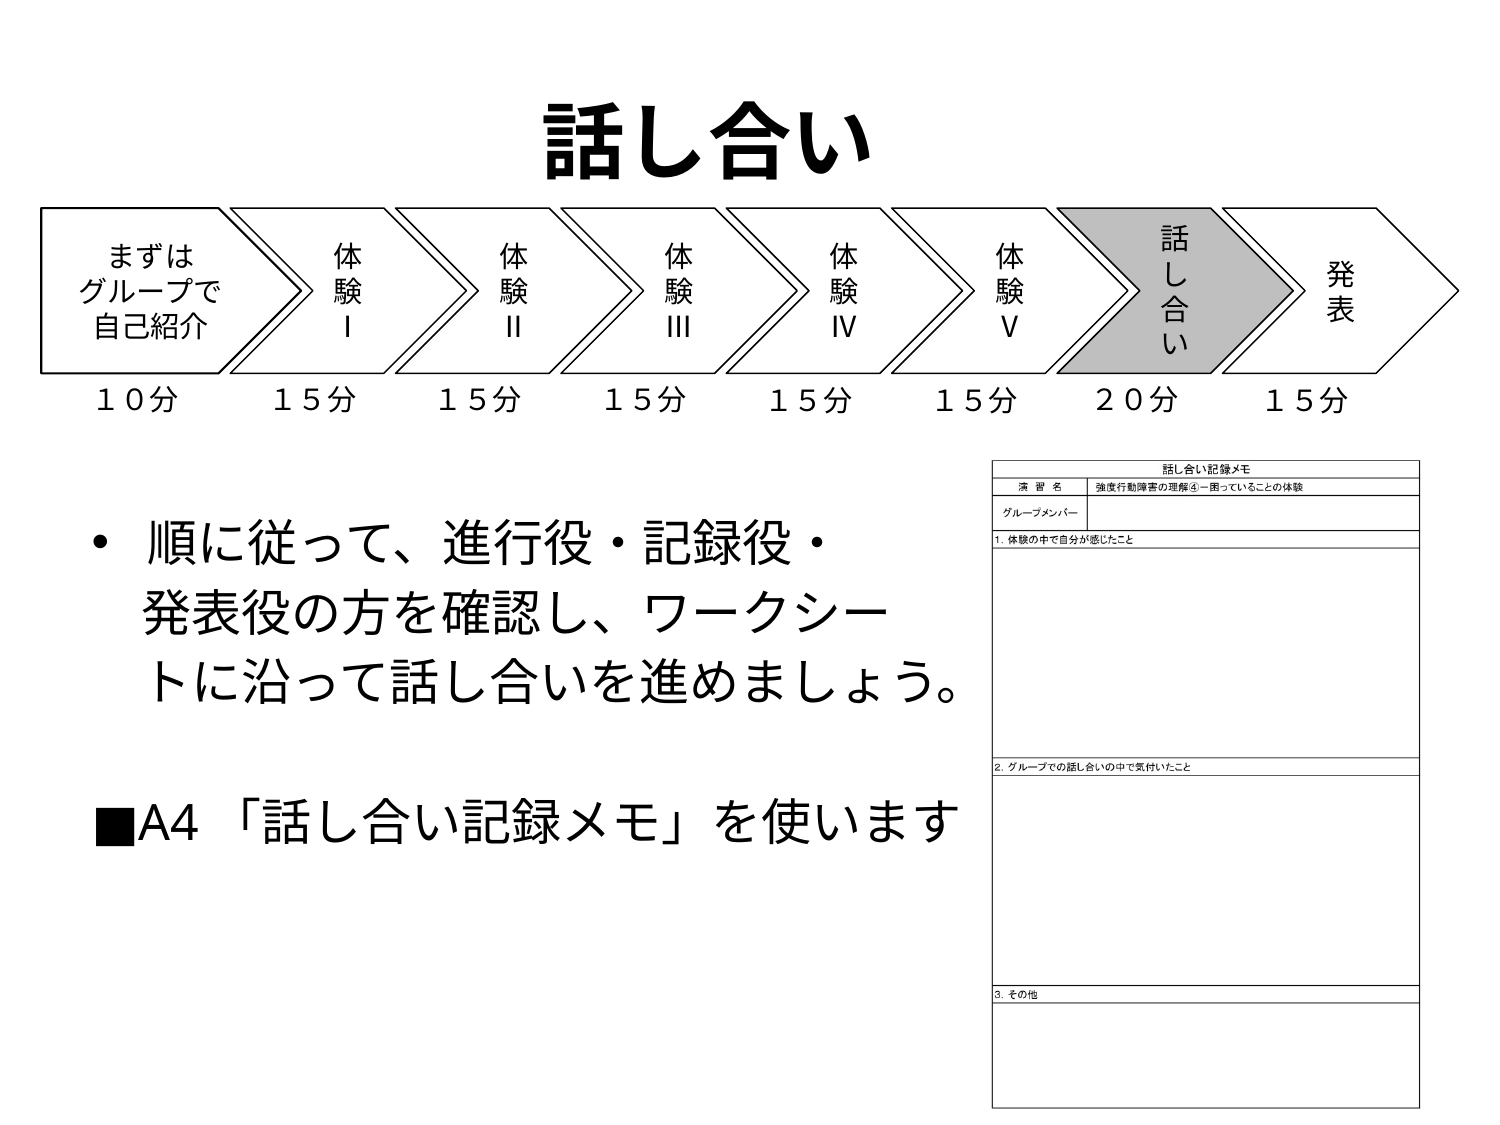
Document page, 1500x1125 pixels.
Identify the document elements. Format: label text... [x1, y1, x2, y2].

list 順に従って、進行役・記録役・ 発表役の方を確認し、ワークシー トに沿って話し合いを進めましょう。 ■A4「話し合い記録メモ」を使います [76, 503, 981, 1057]
text_box 発表 [1220, 205, 1461, 376]
text_box 体験Ⅲ [559, 205, 800, 376]
text_box 体験Ⅰ [228, 205, 469, 376]
text_box ２０分 [1075, 373, 1206, 424]
title 話し合い [75, 45, 1425, 233]
text_box 話し合い [1055, 205, 1296, 376]
text_box 体験Ⅴ [889, 205, 1130, 376]
picture [986, 455, 1426, 1114]
text_box まずは グループで 自己紹介 [39, 205, 304, 376]
text_box 体験Ⅳ [724, 205, 965, 376]
text_box １５分 [584, 373, 715, 424]
text_box １５分 [419, 373, 550, 424]
text_box １５分 [749, 374, 880, 425]
text_box 体験Ⅱ [393, 205, 634, 376]
text_box １５分 [253, 373, 384, 424]
text_box １５分 [915, 374, 1046, 425]
text_box １５分 [1246, 374, 1376, 425]
text_box １０分 [76, 373, 207, 424]
